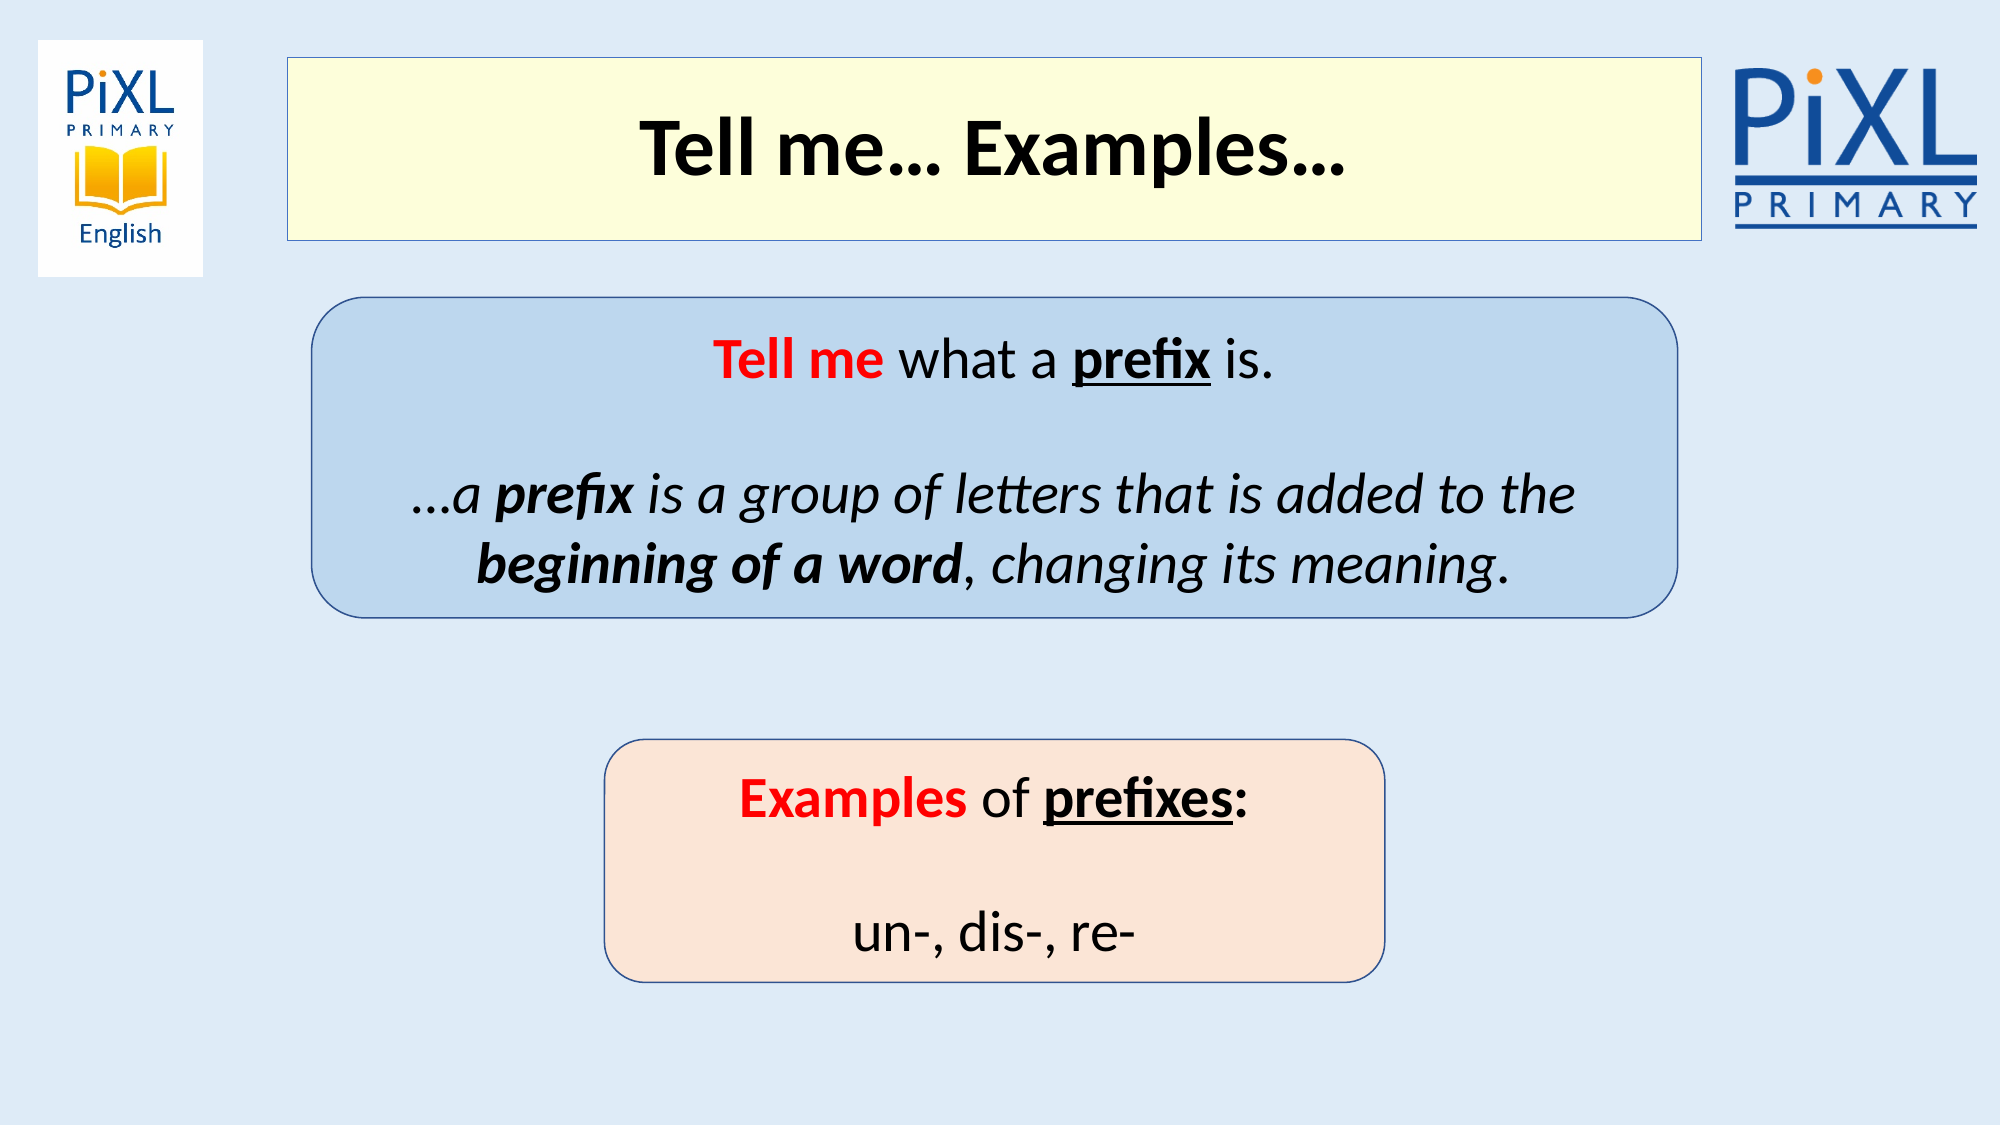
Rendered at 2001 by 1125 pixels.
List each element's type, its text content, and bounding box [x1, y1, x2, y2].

title Tell me… Examples… [287, 57, 1702, 241]
picture [1735, 68, 1977, 229]
text_box Examples of prefixes: un-, dis-, re- [604, 739, 1385, 983]
picture [37, 40, 203, 277]
text_box Tell me what a prefix is. …a prefix is a group of letters that is added to the beginning of a word, changing its meaning. [311, 297, 1678, 618]
